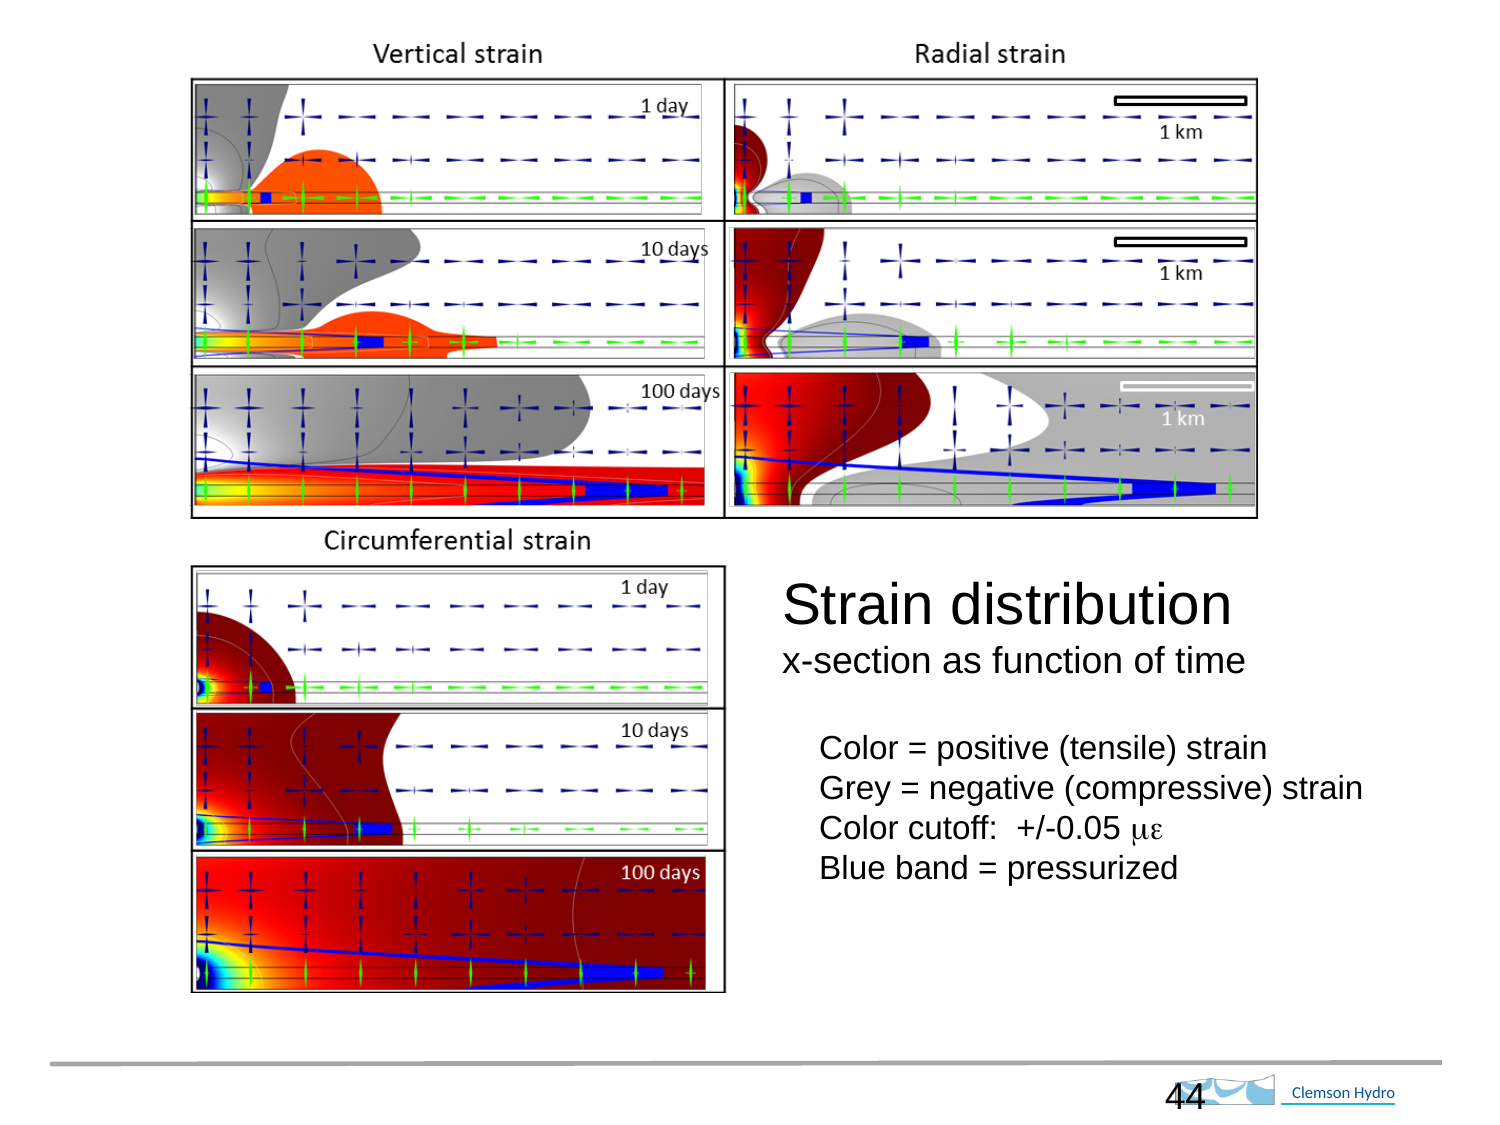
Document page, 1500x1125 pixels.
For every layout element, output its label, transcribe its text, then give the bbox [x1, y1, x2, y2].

slide_number 44 [1149, 1064, 1500, 1125]
text_box Strain distribution x-section as function of time Color = positive (tensile) strain Grey = negative (compressive) strain Color cutoff: +/-0.05 me Blue band = pressurized [1263, 558, 1448, 939]
picture [189, 25, 1259, 993]
